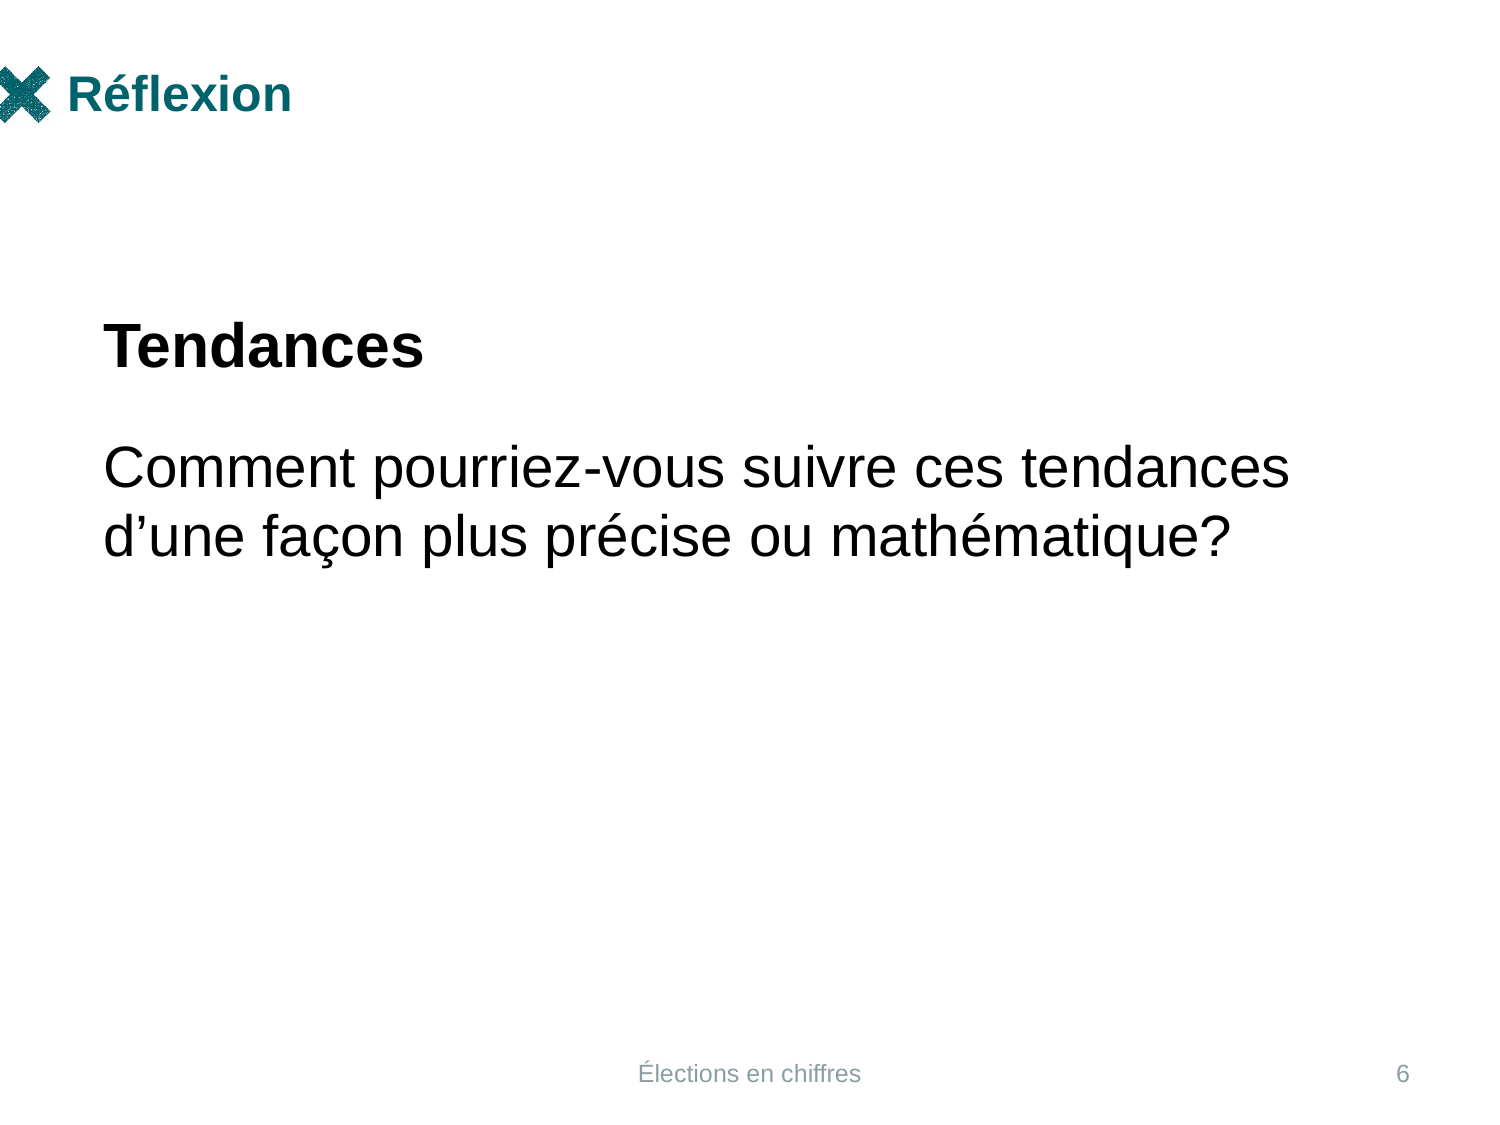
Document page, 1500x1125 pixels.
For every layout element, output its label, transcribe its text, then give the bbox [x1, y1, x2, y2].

picture [0, 62, 54, 126]
slide_number 6 [1074, 1042, 1425, 1103]
list Tendances Comment pourriez-vous suivre ces tendances d’une façon plus précise ou mathématique? [88, 297, 1439, 1024]
footer Élections en chiffres [512, 1042, 988, 1103]
text_box Réflexion [53, 54, 1388, 130]
